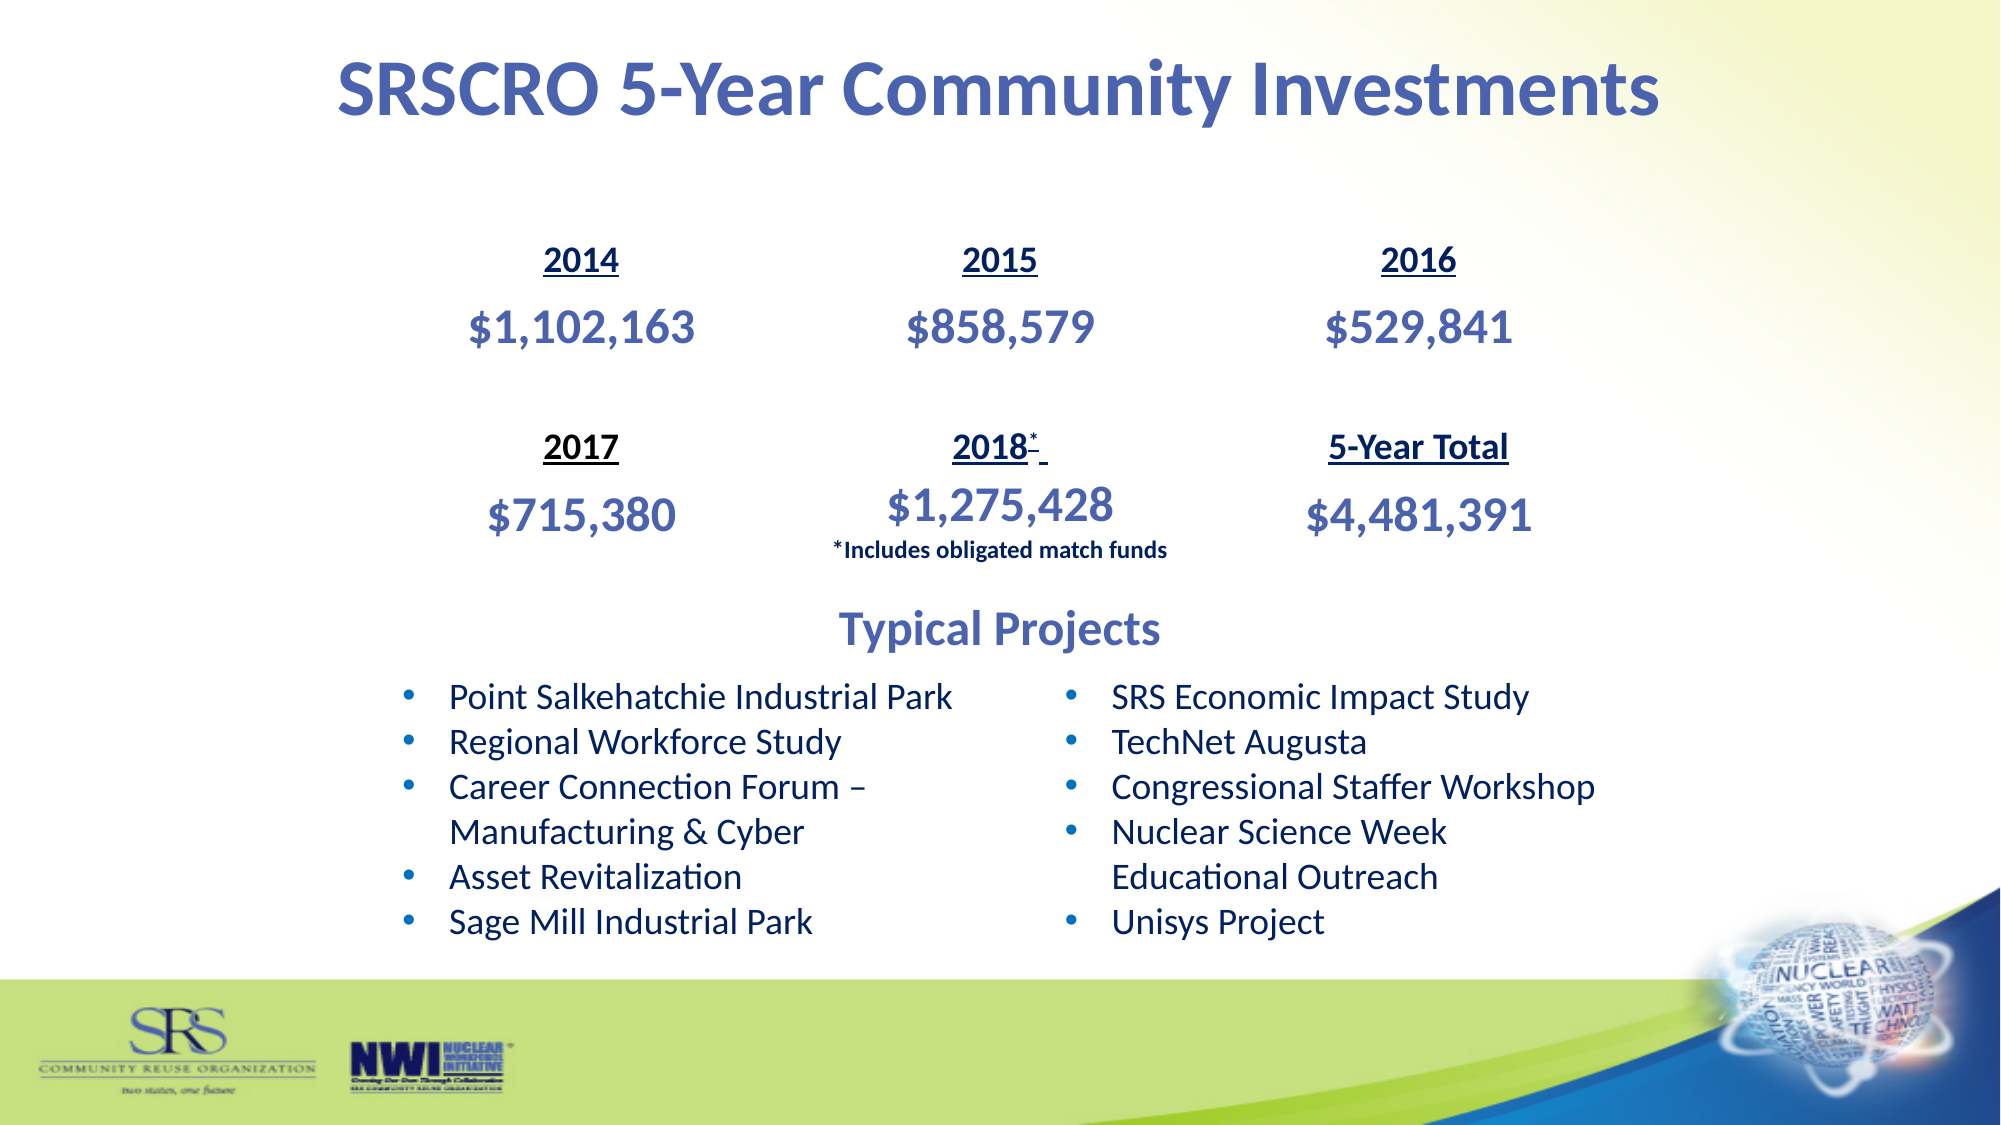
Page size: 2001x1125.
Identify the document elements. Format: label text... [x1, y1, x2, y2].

text_box Point Salkehatchie Industrial Park Regional Workforce Study Career Connection Forum – Manufacturing & Cyber Asset Revitalization Sage Mill Industrial Park [387, 664, 975, 994]
text_box 2016 $529,841 [1224, 232, 1613, 400]
text_box 2018* $1,275,428 *Includes obligated match funds [806, 420, 1194, 588]
text_box 2015 $858,579 [806, 232, 1194, 400]
text_box 2014 $1,102,163 [387, 232, 775, 400]
picture [0, 0, 2001, 1125]
title SRSCRO 5-Year Community Investments [264, 27, 1736, 215]
text_box Typical Projects [650, 588, 1350, 664]
text_box 5-Year Total $4,481,391 [1224, 420, 1613, 588]
text_box SRS Economic Impact Study TechNet Augusta Congressional Staffer Workshop Nuclear Science Week Educational Outreach Unisys Project [1050, 664, 1613, 949]
text_box 2017 $715,380 [387, 420, 775, 588]
